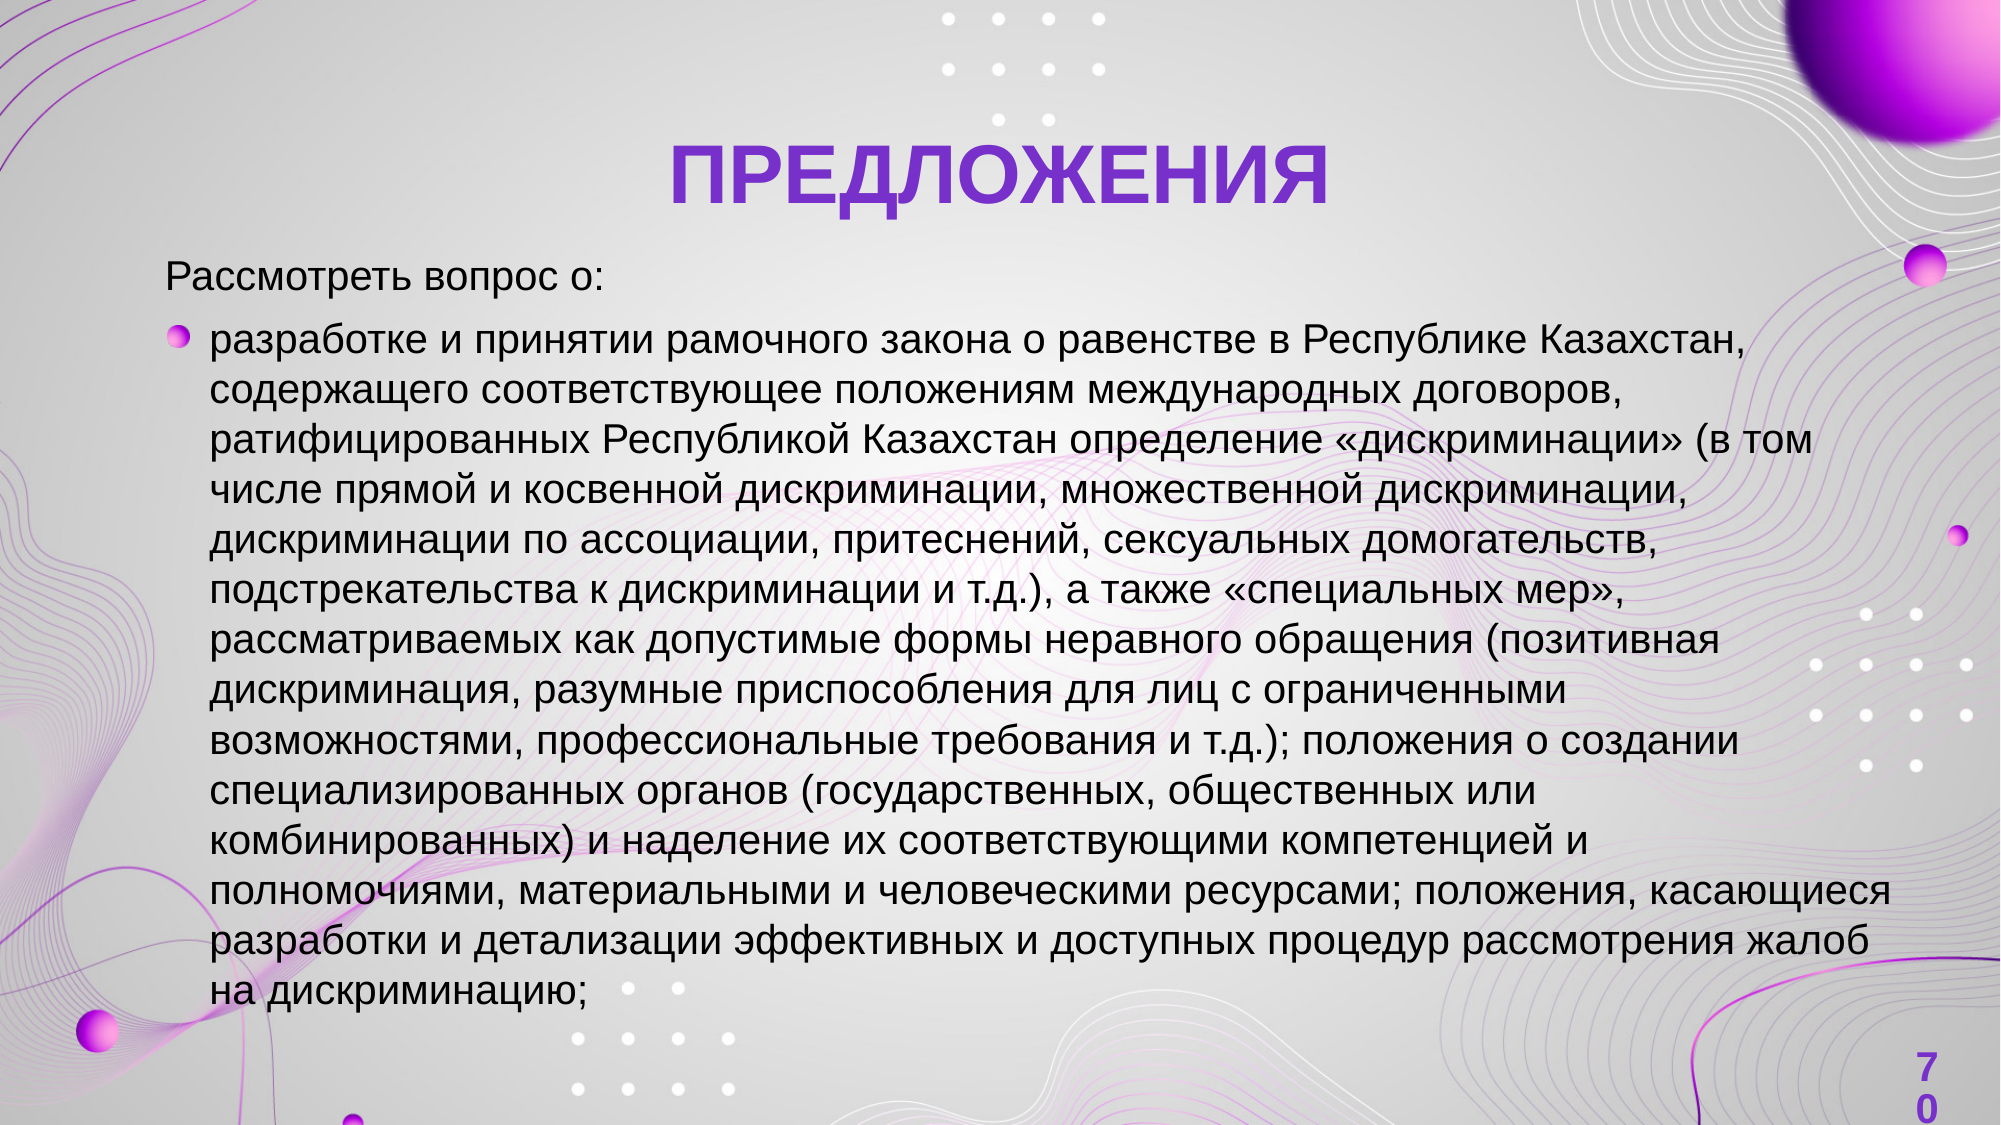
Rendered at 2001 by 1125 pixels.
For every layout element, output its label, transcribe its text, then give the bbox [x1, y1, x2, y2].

picture [167, 325, 190, 348]
title ПРЕДЛОЖЕНИЯ [99, 75, 1901, 265]
text_box Рассмотреть вопрос о: разработке и принятии рамочного закона о равенстве в Республике Казахстан, содержащего соответствующее положениям международных договоров, ратифицированных Республикой Казахстан определение «дискриминации» (в том числе прямой и косвенной дискриминации, множественной дискриминации, дискриминации по ассоциации, притеснений, сексуальных домогательств, подстрекательства к дискриминации и т.д.), а также «специальных мер», рассматриваемых как допустимые формы неравного обращения (позитивная дискриминация, разумные приспособления для лиц с ограниченными возможностями, профессиональные требования и т.д.); положения о создании специализированных органов (государственных, общественных или комбинированных) и наделение их соответствующими компетенцией и полномочиями, материальными и человеческими ресурсами; положения, касающиеся разработки и детализации эффективных и доступных процедур рассмотрения жалоб на дискриминацию; [157, 241, 1900, 1125]
slide_number 70 [1907, 1039, 1957, 1091]
picture [0, 0, 2001, 1125]
